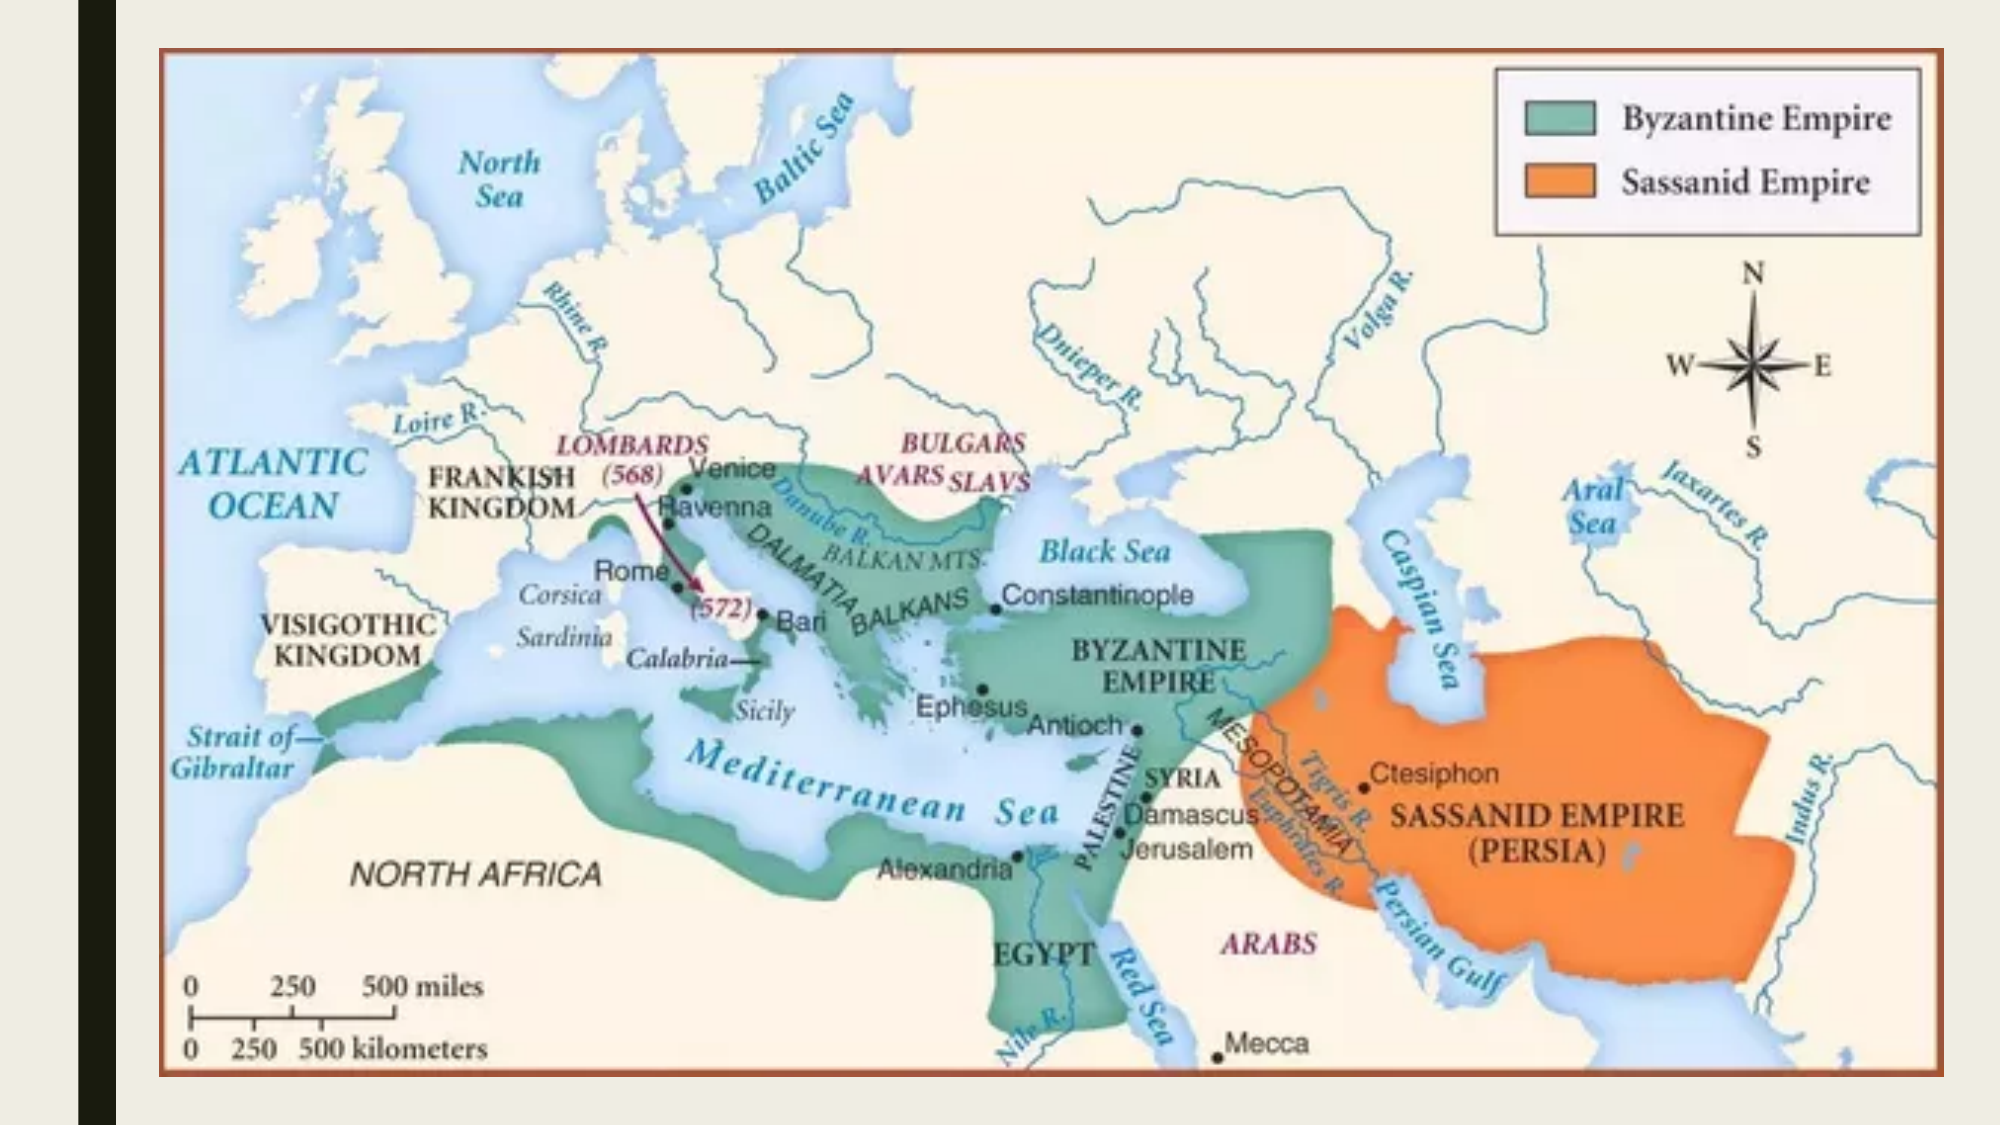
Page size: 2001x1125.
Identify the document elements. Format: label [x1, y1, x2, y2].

picture [159, 48, 1944, 1077]
